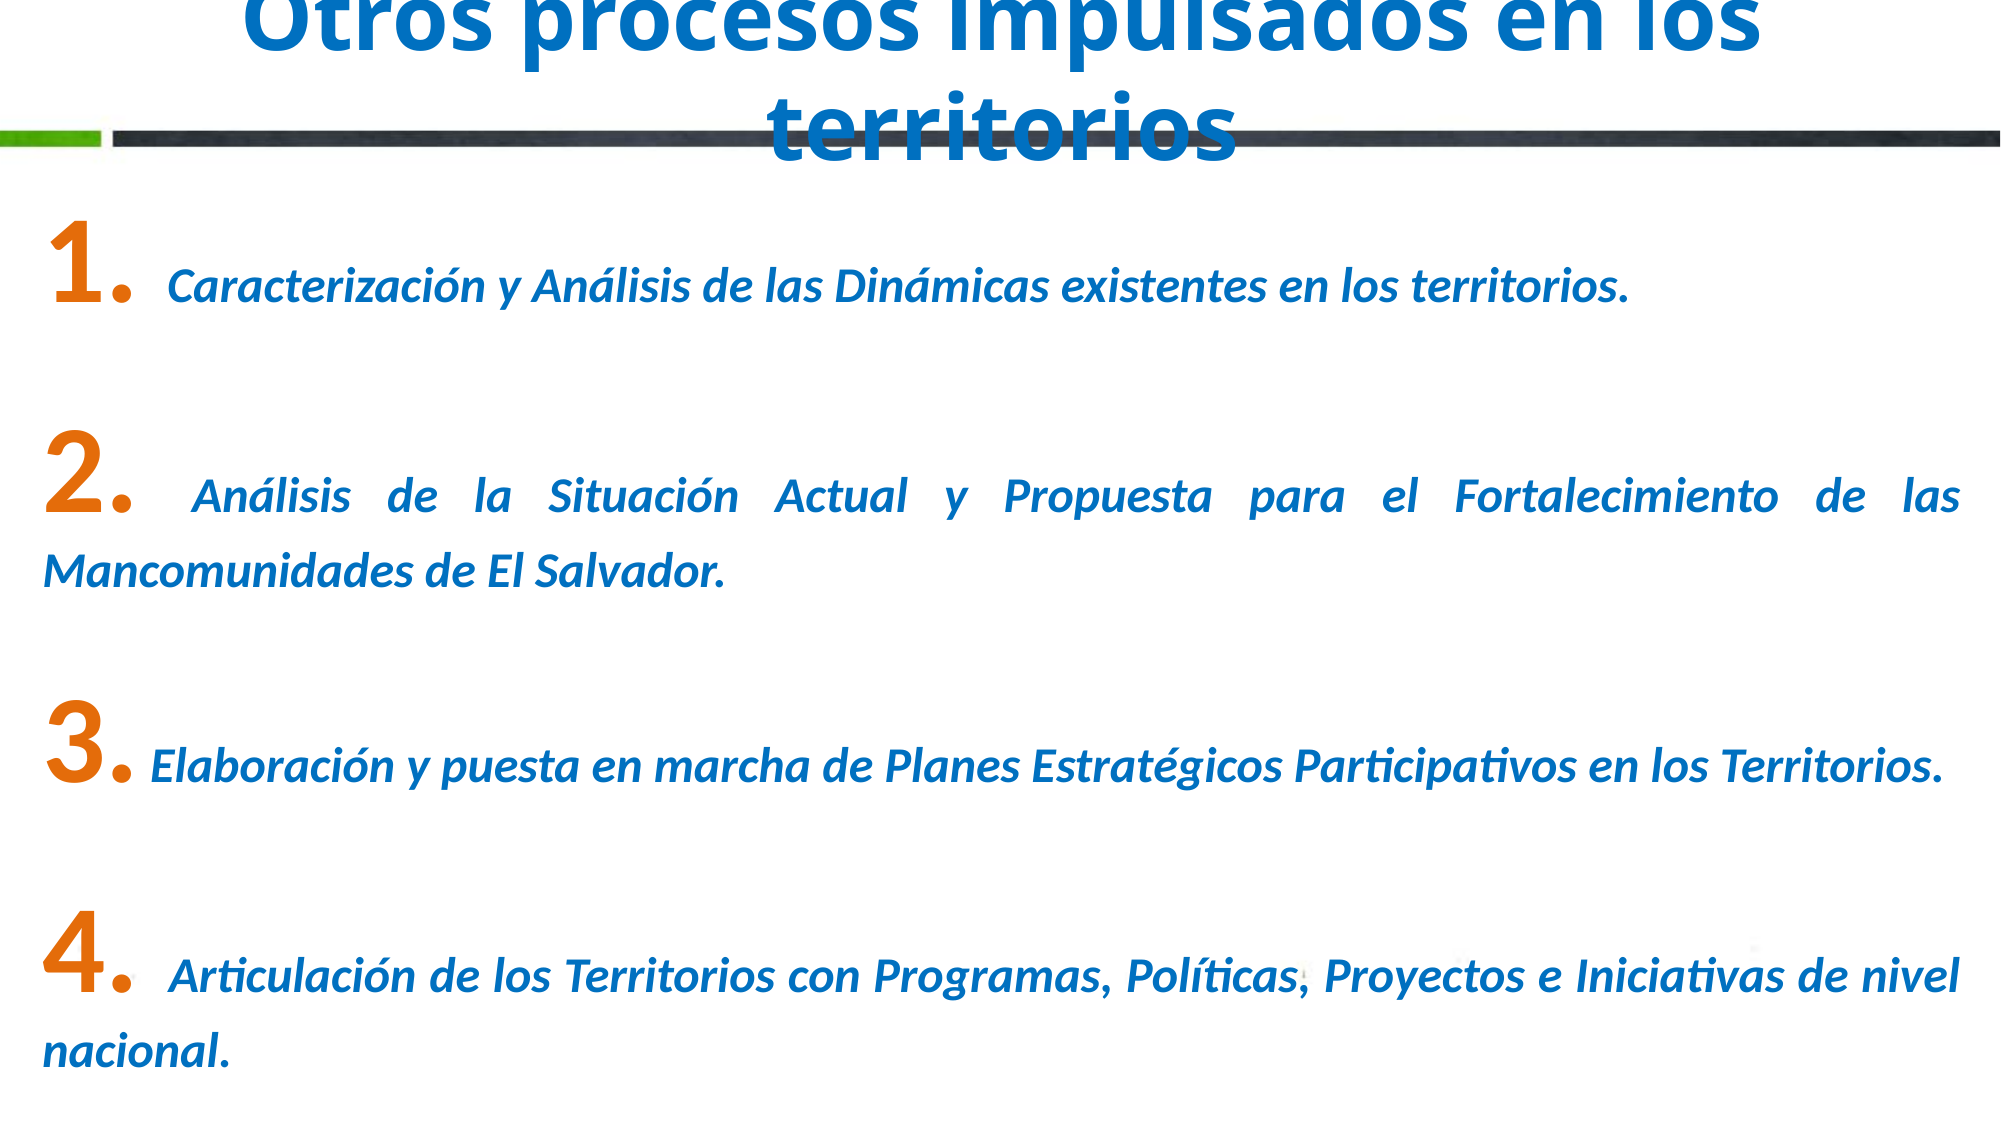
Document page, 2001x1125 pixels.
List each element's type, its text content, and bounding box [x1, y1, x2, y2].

picture [0, 0, 2001, 1125]
text_box 1. Caracterización y Análisis de las Dinámicas existentes en los territorios. 2. Análisis de la Situación Actual y Propuesta para el Fortalecimiento de las Mancomunidades de El Salvador. 3. Elaboración y puesta en marcha de Planes Estratégicos Participativos en los Territorios. 4. Articulación de los Territorios con Programas, Políticas, Proyectos e Iniciativas de nivel nacional. [27, 170, 1977, 1085]
title Otros procesos impulsados en los territorios [11, 12, 1993, 125]
